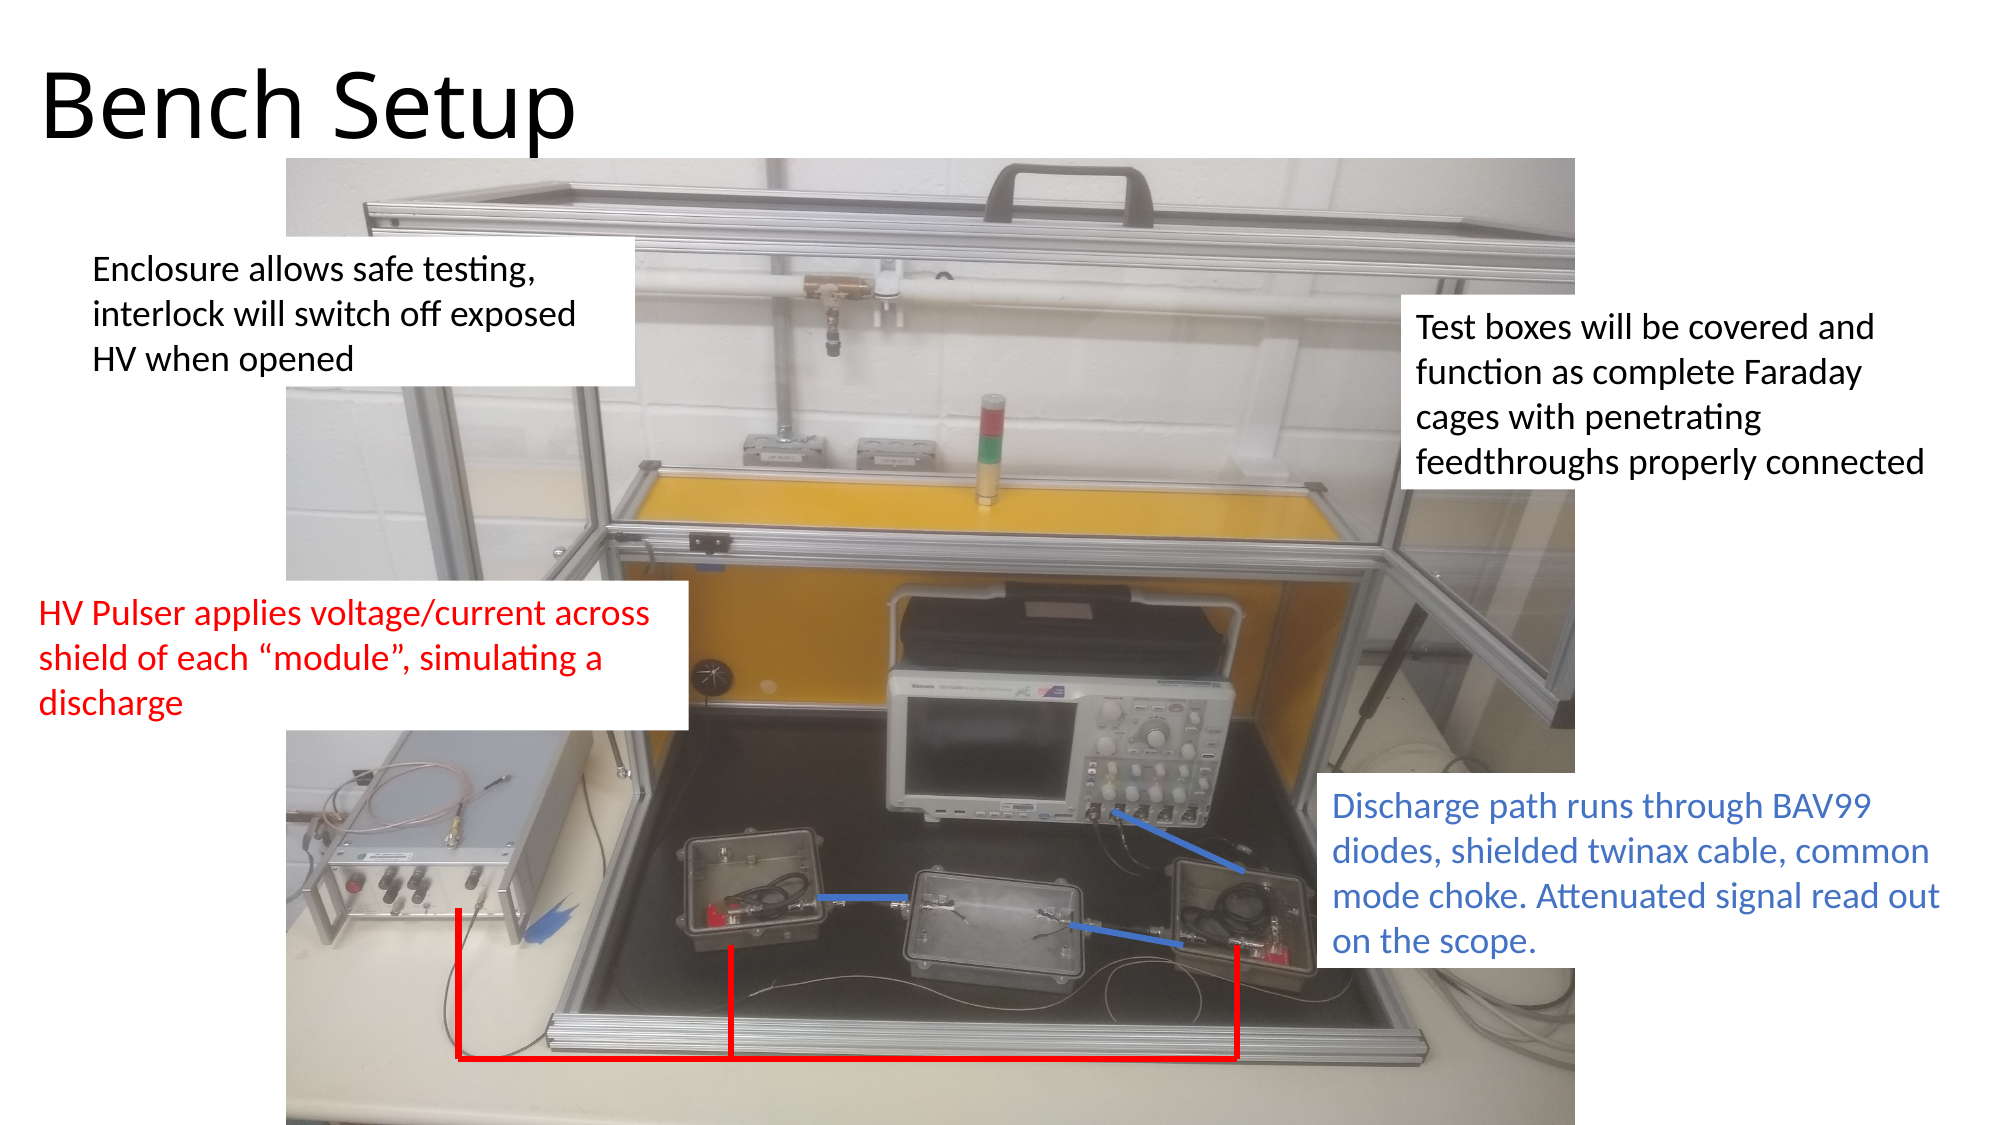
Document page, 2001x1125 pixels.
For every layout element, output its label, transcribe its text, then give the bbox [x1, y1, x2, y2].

text_box Discharge path runs through BAV99 diodes, shielded twinax cable, common mode choke. Attenuated signal read out on the scope. [1575, 773, 1982, 968]
title Bench Setup [0, 0, 1725, 218]
text_box Test boxes will be covered and function as complete Faraday cages with penetrating feedthroughs properly connected [1575, 294, 1959, 490]
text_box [1112, 810, 1245, 872]
picture [286, 158, 1575, 1125]
text_box HV Pulser applies voltage/current across shield of each “module”, simulating a discharge [23, 580, 286, 731]
text_box Enclosure allows safe testing, interlock will switch off exposed HV when opened [77, 236, 286, 387]
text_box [1069, 924, 1184, 946]
